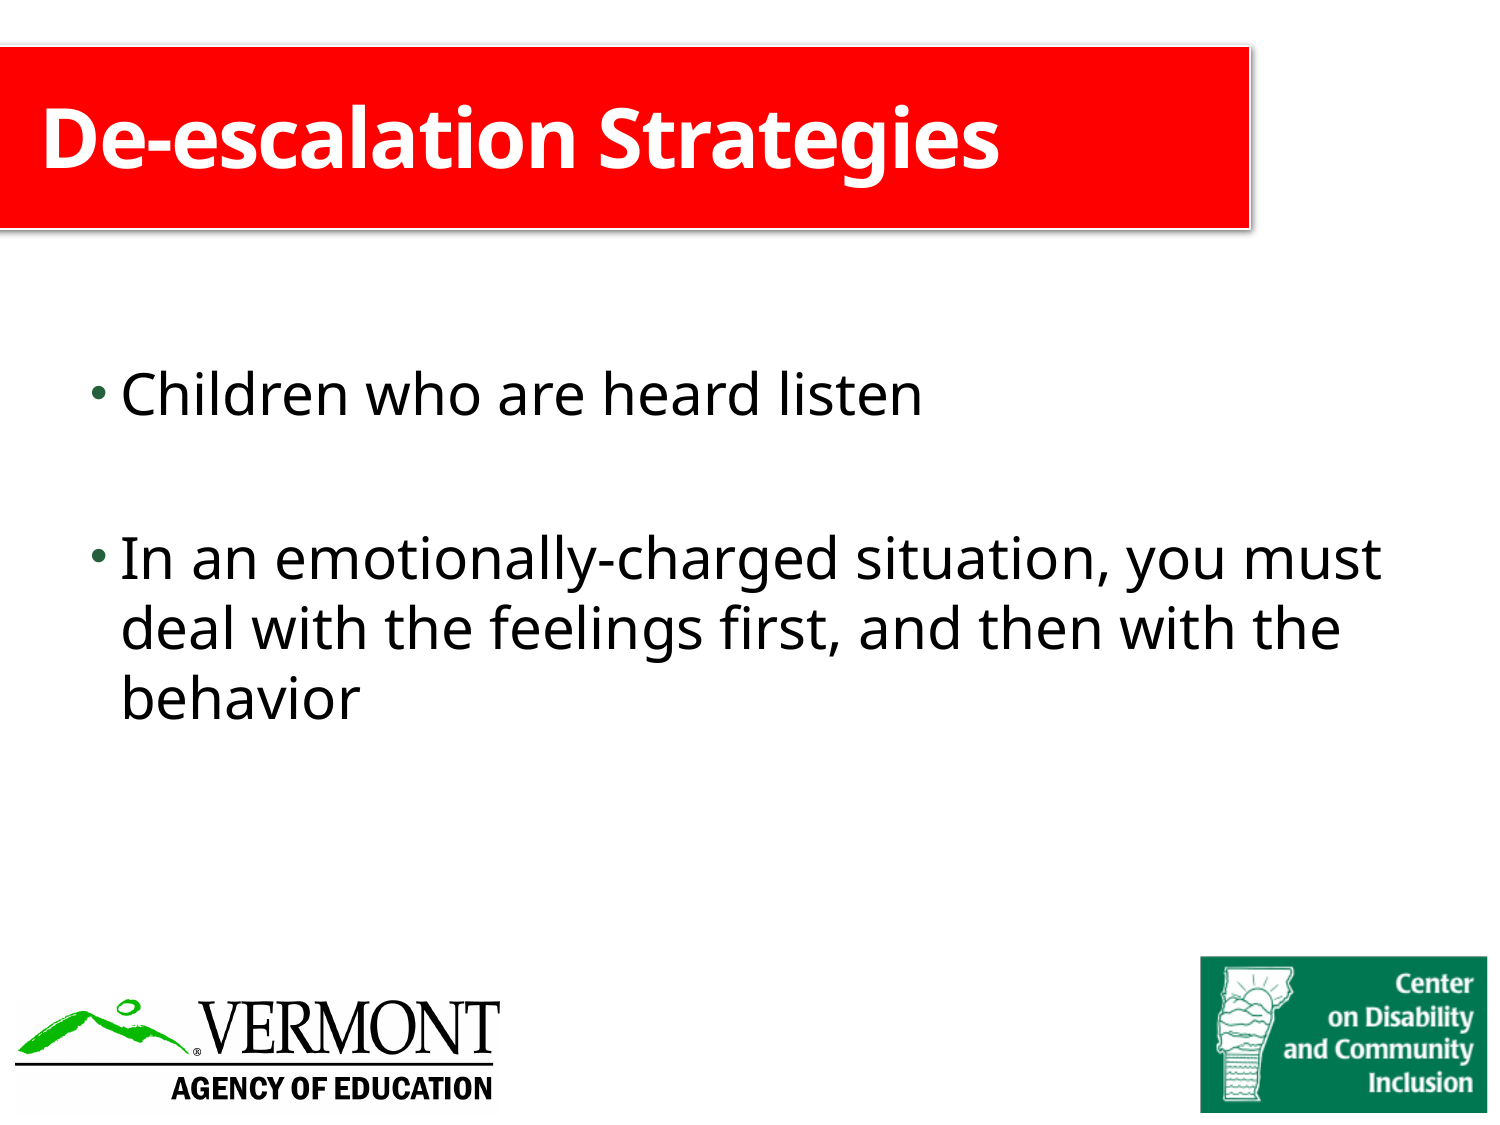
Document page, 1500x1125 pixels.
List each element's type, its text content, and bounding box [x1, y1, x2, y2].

title De-escalation Strategies [24, 54, 1250, 217]
picture [15, 999, 500, 1116]
list Children who are heard listen In an emotionally-charged situation, you must deal with the feelings first, and then with the behavior [75, 350, 1425, 863]
